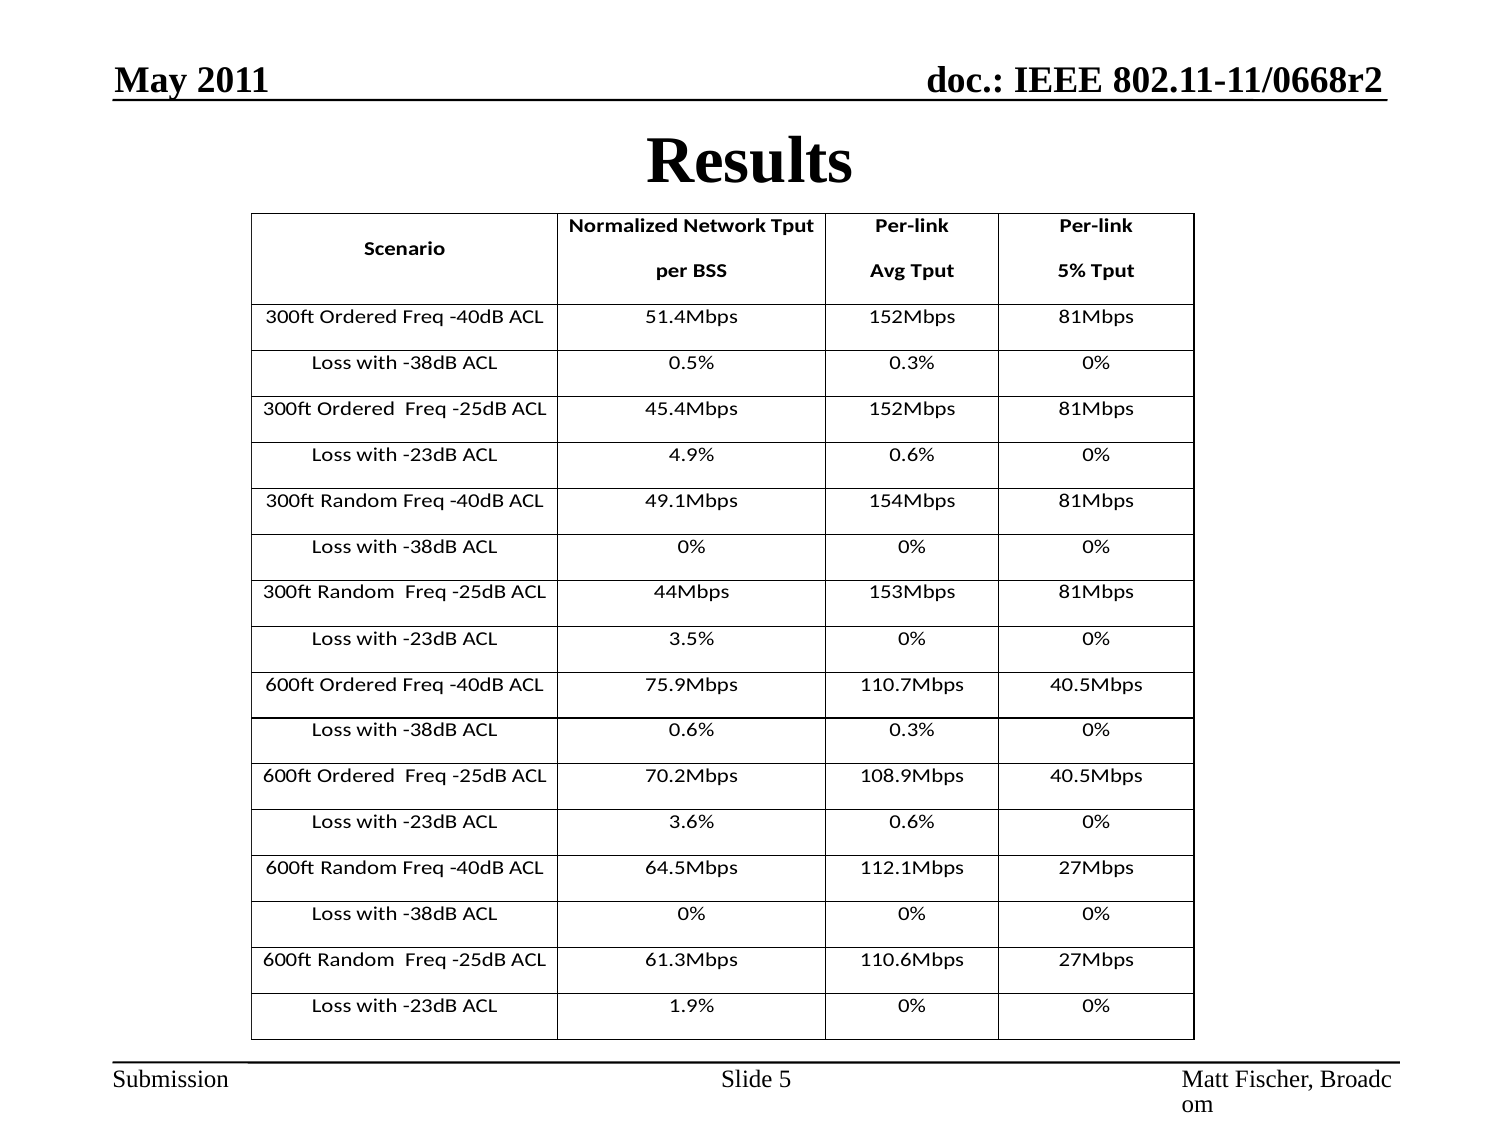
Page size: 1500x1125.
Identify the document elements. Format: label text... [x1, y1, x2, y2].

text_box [251, 213, 1244, 1088]
title Results [112, 112, 1388, 201]
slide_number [114, 54, 272, 101]
footer Matt Fischer, Broadcom [1246, 1061, 1402, 1093]
